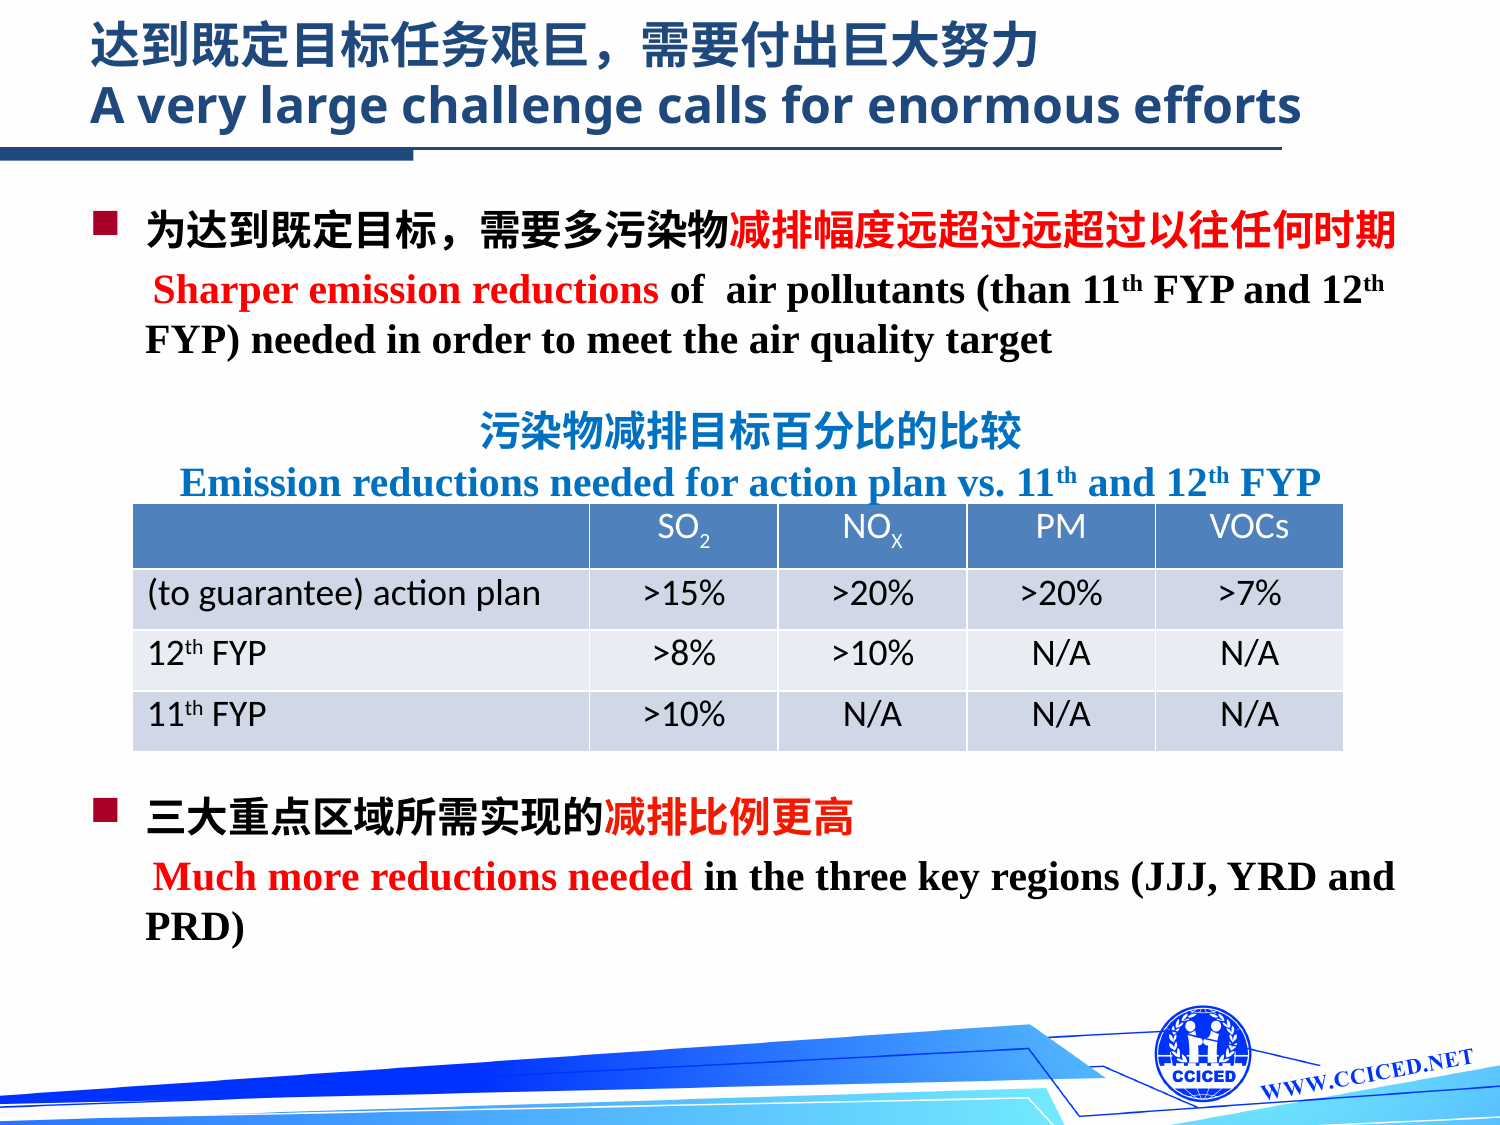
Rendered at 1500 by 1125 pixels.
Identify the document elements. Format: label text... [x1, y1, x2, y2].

table_cell 12th FYP [133, 631, 589, 690]
table_cell >20% [968, 570, 1155, 629]
picture [0, 0, 1500, 1125]
table_cell >15% [590, 570, 777, 629]
table_cell N/A [779, 692, 966, 751]
table_cell >20% [779, 570, 966, 629]
table_cell (to guarantee) action plan [133, 570, 589, 629]
table_cell N/A [968, 631, 1155, 690]
table_header PM [968, 512, 1155, 568]
table_cell >8% [590, 631, 777, 690]
table_header VOCs [1156, 512, 1343, 568]
table_header NOX [779, 512, 966, 568]
text_box 污染物减排目标百分比的比较 Emission reductions needed for action plan vs. 11th and 12th FYP [151, 397, 1350, 512]
text_box 为达到既定目标，需要多污染物减排幅度远超过远超过以往任何时期 Sharper emission reductions of air pollutants (than 11th FYP and 12th FYP) needed in order to meet the air quality target 三大重点区域所需实现的减排比例更高 Much more reductions needed in the three key regions (JJJ, YRD and PRD) [74, 196, 1425, 1060]
table_cell N/A [1156, 631, 1343, 690]
table_cell N/A [968, 692, 1155, 751]
table_cell >7% [1156, 570, 1343, 629]
table_cell >10% [779, 631, 966, 690]
table_cell 11th FYP [133, 692, 589, 751]
table_header SO2 [590, 512, 777, 568]
table_cell >10% [590, 692, 777, 751]
text_box 达到既定目标任务艰巨，需要付出巨大努力 A very large challenge calls for enormous efforts [75, 6, 1351, 142]
table_cell N/A [1156, 692, 1343, 751]
table_header [133, 504, 589, 568]
